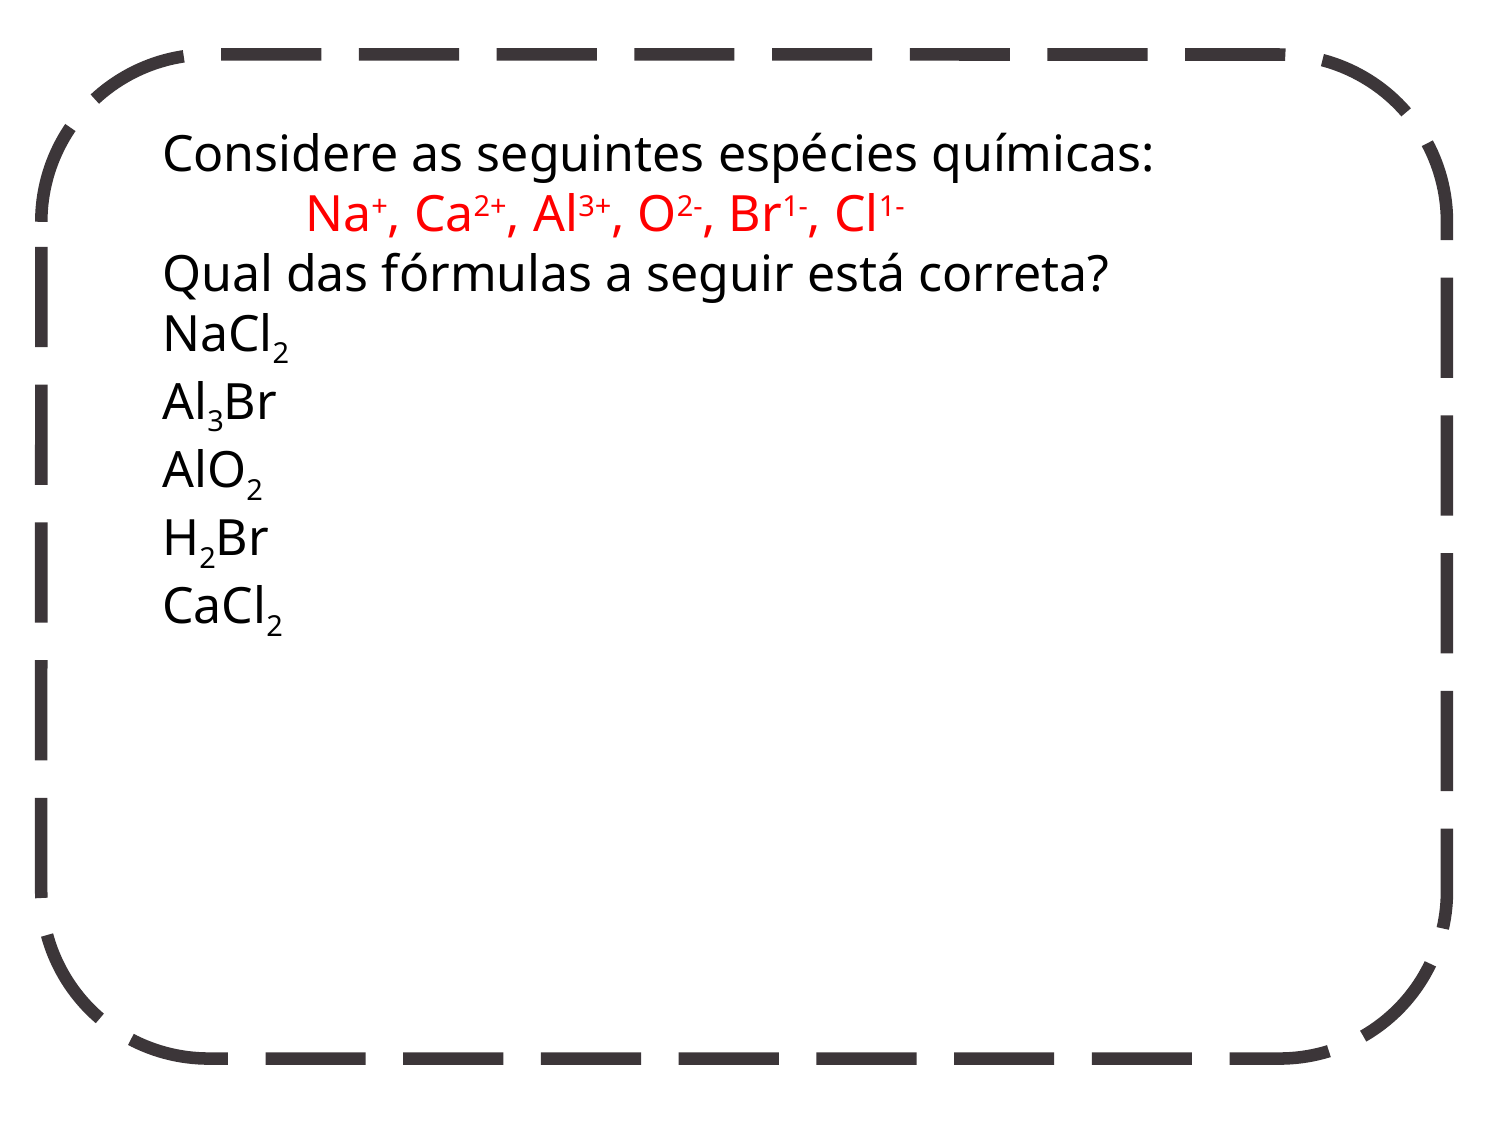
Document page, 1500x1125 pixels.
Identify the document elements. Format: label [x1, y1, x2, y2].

text_box [39, 52, 1450, 1061]
